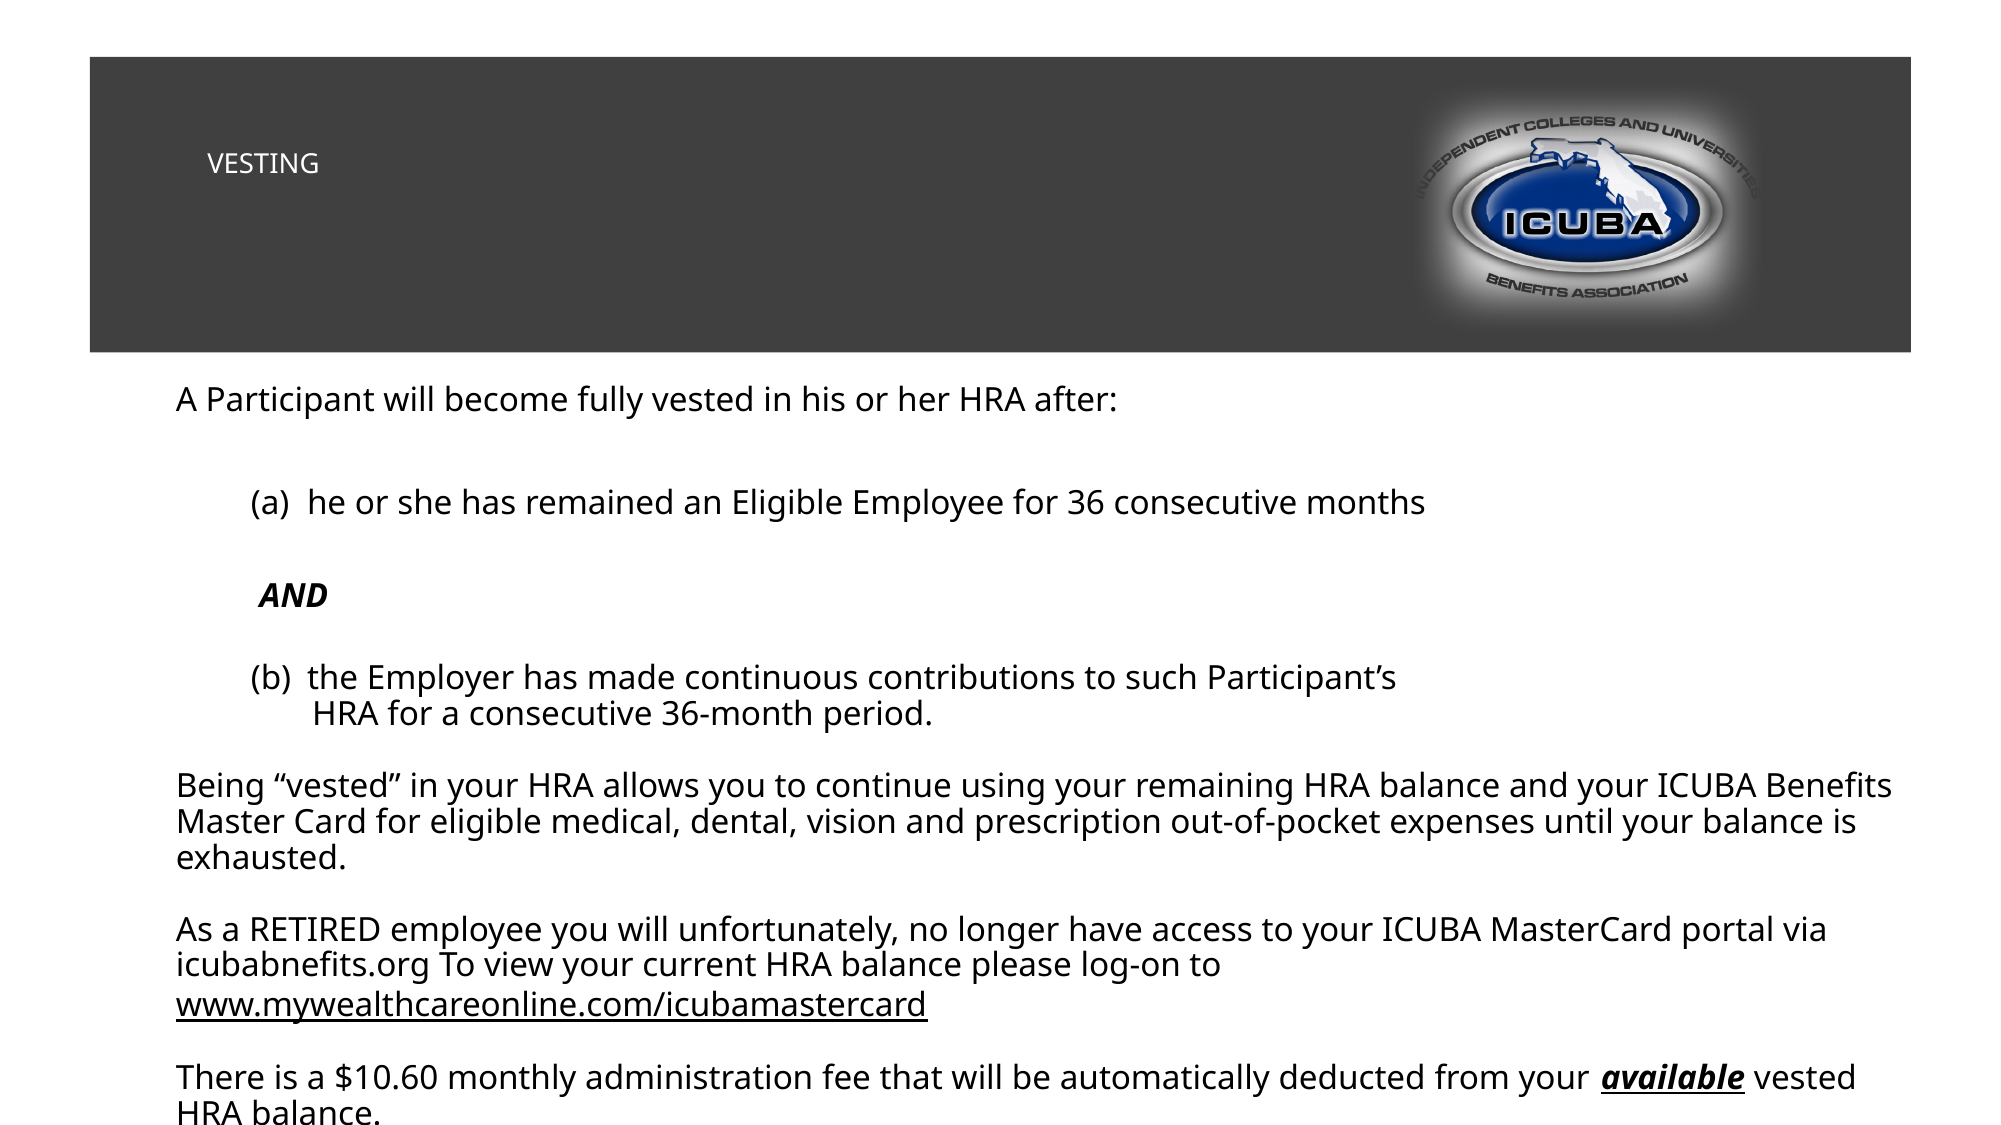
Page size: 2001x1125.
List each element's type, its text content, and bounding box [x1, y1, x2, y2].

text_box [89, 56, 1912, 353]
picture [1406, 68, 1768, 364]
subtitle A Participant will become fully vested in his or her HRA after: he or she has remained an Eligible Employee for 36 consecutive months AND the Employer has made continuous contributions to such Participant’s HRA for a consecutive 36-month period. Being “vested” in your HRA allows you to continue using your remaining HRA balance and your ICUBA Benefits Master Card for eligible medical, dental, vision and prescription out-of-pocket expenses until your balance is exhausted. As a RETIRED employee you will unfortunately, no longer have access to your ICUBA MasterCard portal via icubabnefits.org To view your current HRA balance please log-on to www.mywealthcareonline.com/icubamastercard There is a $10.60 monthly administration fee that will be automatically deducted from your available vested HRA balance. [160, 375, 1911, 1089]
title VESTING [192, 27, 827, 263]
